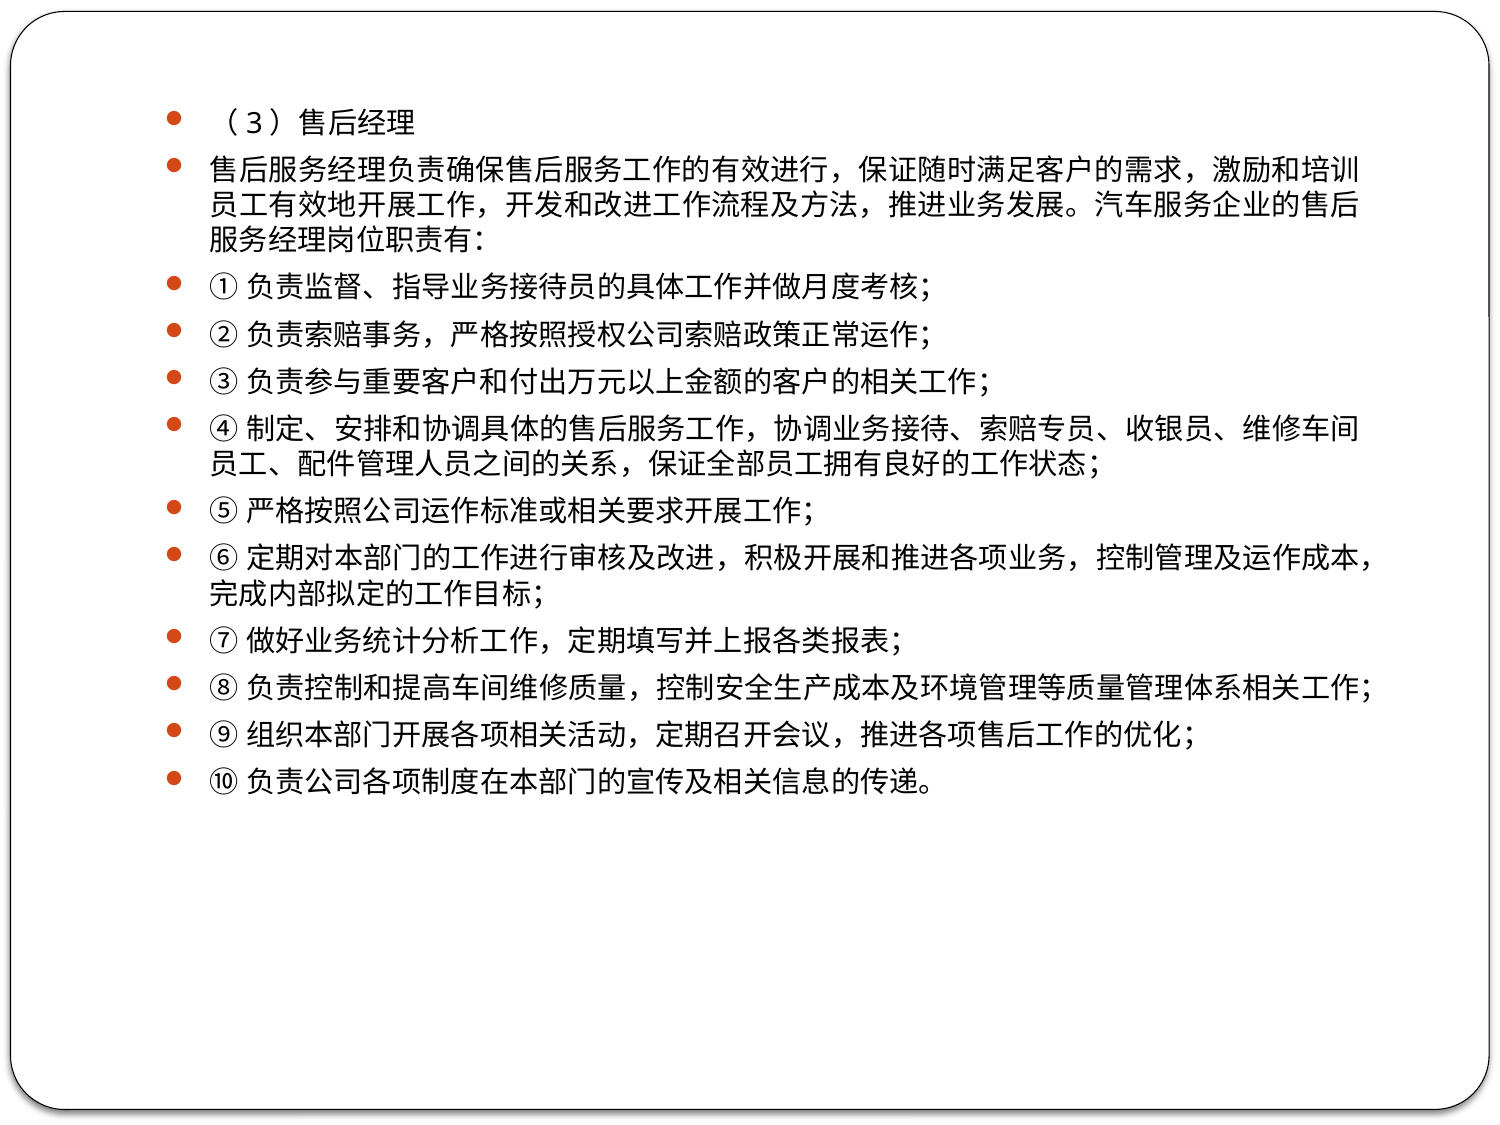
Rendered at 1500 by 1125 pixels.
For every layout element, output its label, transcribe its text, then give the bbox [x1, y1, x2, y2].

list （3）售后经理 售后服务经理负责确保售后服务工作的有效进行，保证随时满足客户的需求，激励和培训员工有效地开展工作，开发和改进工作流程及方法，推进业务发展。汽车服务企业的售后服务经理岗位职责有： ①负责监督、指导业务接待员的具体工作并做月度考核； ②负责索赔事务，严格按照授权公司索赔政策正常运作； ③负责参与重要客户和付出万元以上金额的客户的相关工作； ④制定、安排和协调具体的售后服务工作，协调业务接待、索赔专员、收银员、维修车间员工、配件管理人员之间的关系，保证全部员工拥有良好的工作状态； ⑤严格按照公司运作标准或相关要求开展工作； ⑥定期对本部门的工作进行审核及改进，积极开展和推进各项业务，控制管理及运作成本，完成内部拟定的工作目标； ⑦做好业务统计分析工作，定期填写并上报各类报表； ⑧负责控制和提高车间维修质量，控制安全生产成本及环境管理等质量管理体系相关工作； ⑨组织本部门开展各项相关活动，定期召开会议，推进各项售后工作的优化； ⑩负责公司各项制度在本部门的宣传及相关信息的传递。 [150, 96, 1375, 988]
